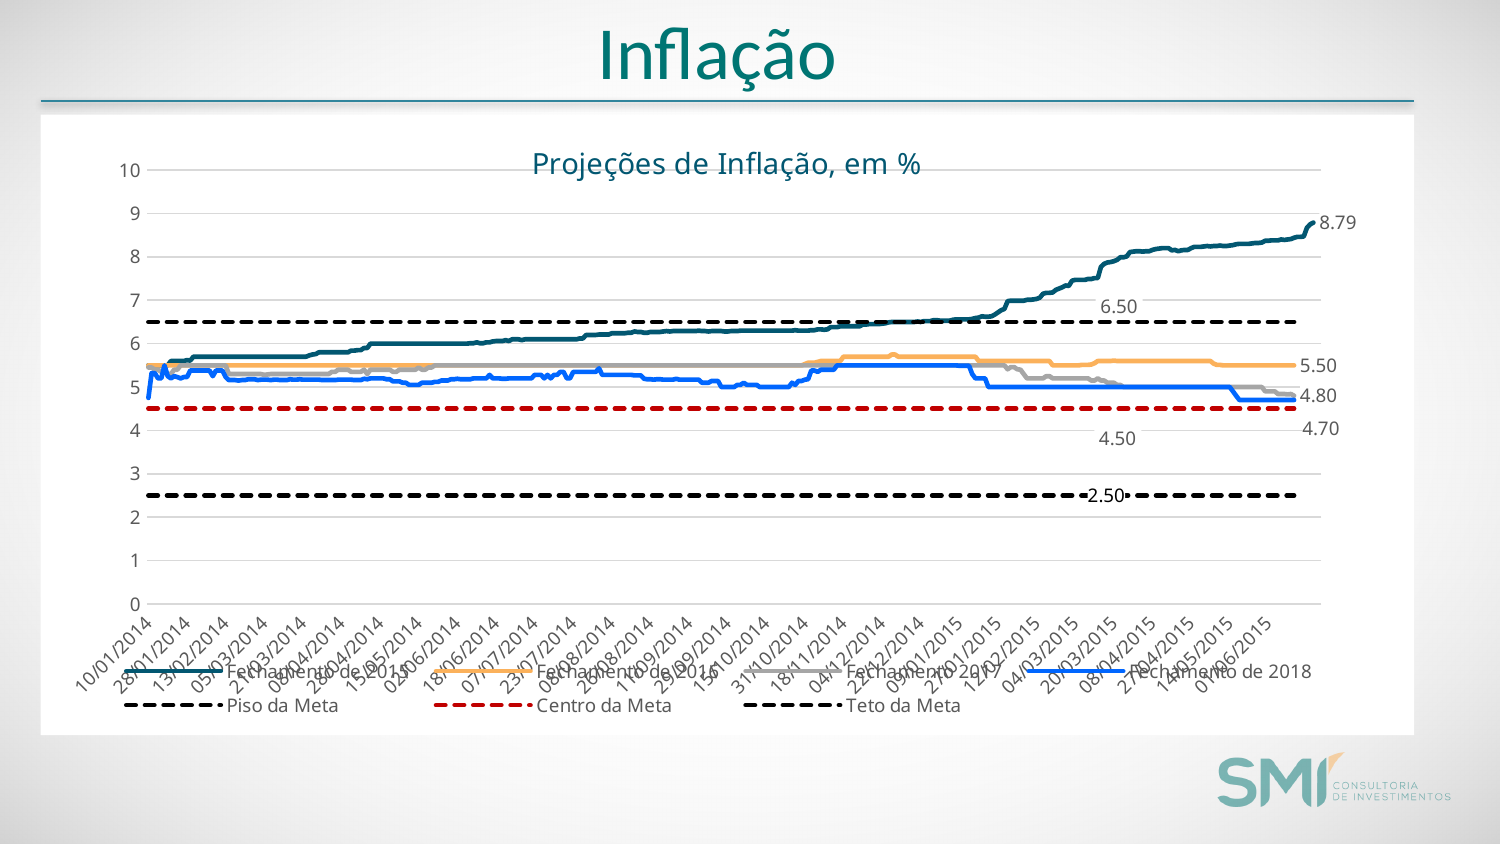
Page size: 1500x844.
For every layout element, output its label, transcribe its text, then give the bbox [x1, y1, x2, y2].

text_box Inflação [582, 0, 1414, 92]
picture [0, 0, 1500, 844]
chart [40, 114, 1415, 736]
